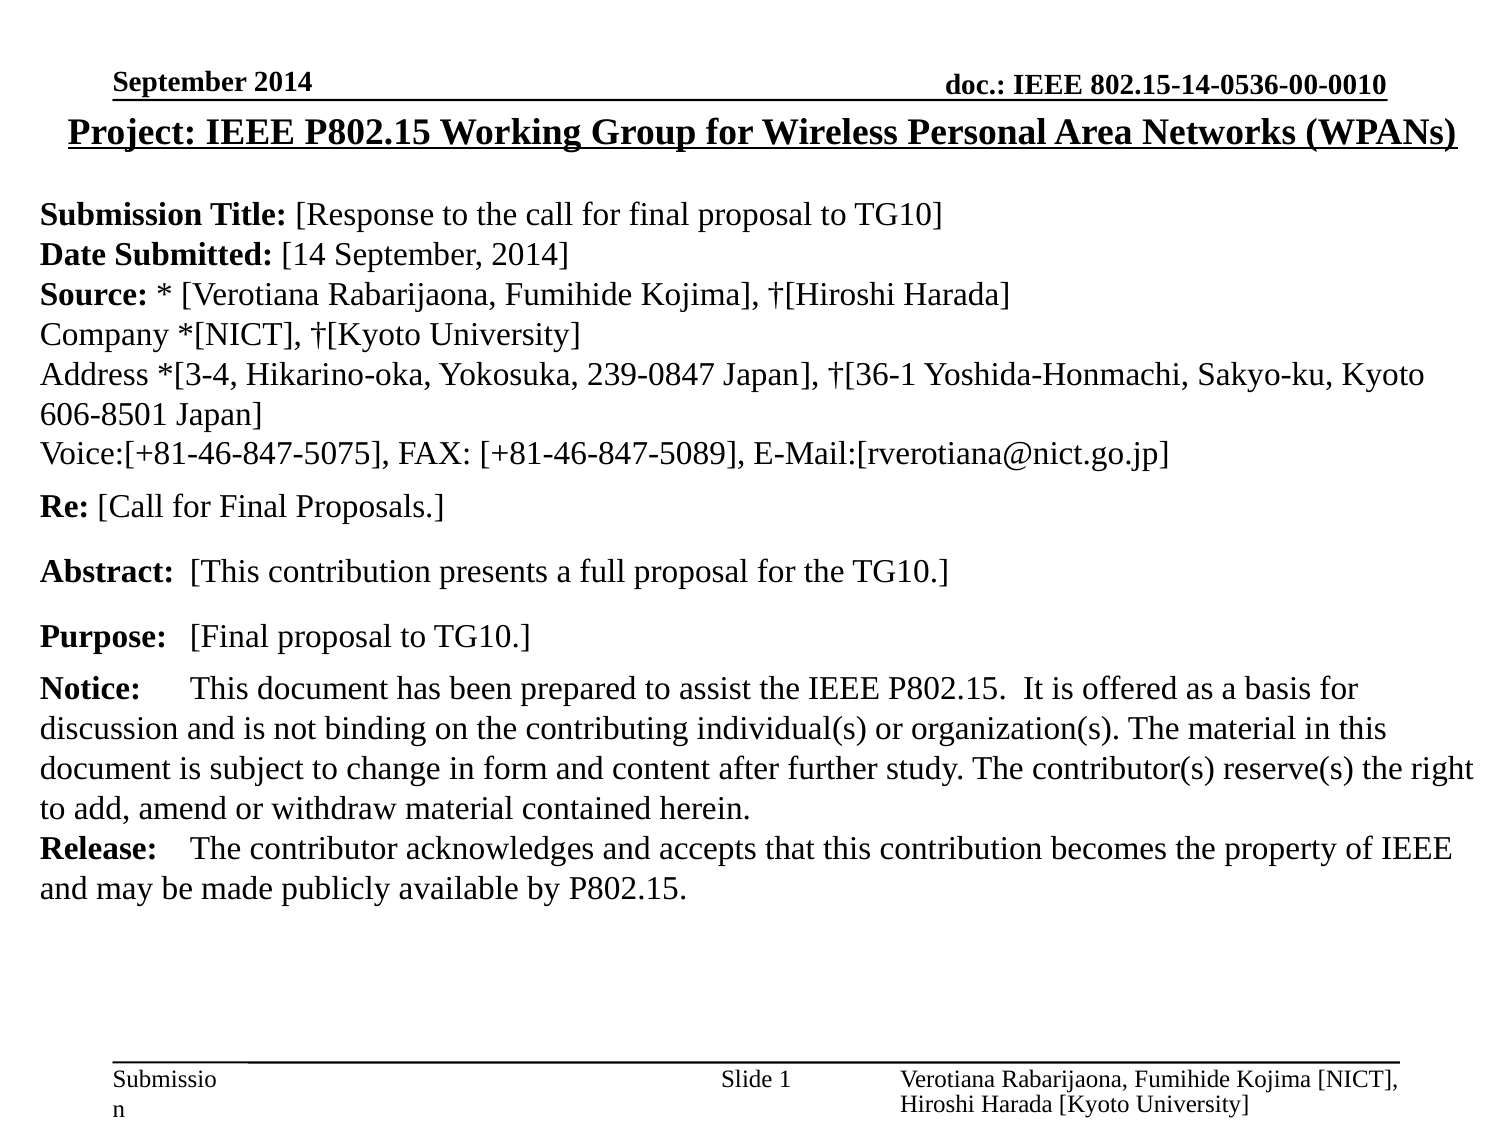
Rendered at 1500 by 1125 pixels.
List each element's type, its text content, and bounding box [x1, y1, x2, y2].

text_box Project: IEEE P802.15 Working Group for Wireless Personal Area Networks (WPANs) Submission Title: [Response to the call for final proposal to TG10] Date Submitted: [14 September, 2014] Source: * [Verotiana Rabarijaona, Fumihide Kojima], †[Hiroshi Harada] Company *[NICT], †[Kyoto University] Address *[3-4, Hikarino-oka, Yokosuka, 239-0847 Japan], †[36-1 Yoshida-Honmachi, Sakyo-ku, Kyoto 606-8501 Japan] Voice:[+81-46-847-5075], FAX: [+81-46-847-5089], E-Mail:[rverotiana@nict.go.jp] Re: [Call for Final Proposals.] Abstract: [This contribution presents a full proposal for the TG10.] Purpose: [Final proposal to TG10.] Notice: This document has been prepared to assist the IEEE P802.15. It is offered as a basis for discussion and is not binding on the contributing individual(s) or organization(s). The material in this document is subject to change in form and content after further study. The contributor(s) reserve(s) the right to add, amend or withdraw material contained herein. Release: The contributor acknowledges and accepts that this contribution becomes the property of IEEE and may be made publicly available by P802.15. [24, 99, 1500, 914]
slide_number Slide 1 [712, 1062, 800, 1093]
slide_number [112, 62, 375, 98]
footer Verotiana Rabarijaona, Fumihide Kojima [NICT], Hiroshi Harada [Kyoto University] [900, 1062, 1413, 1123]
